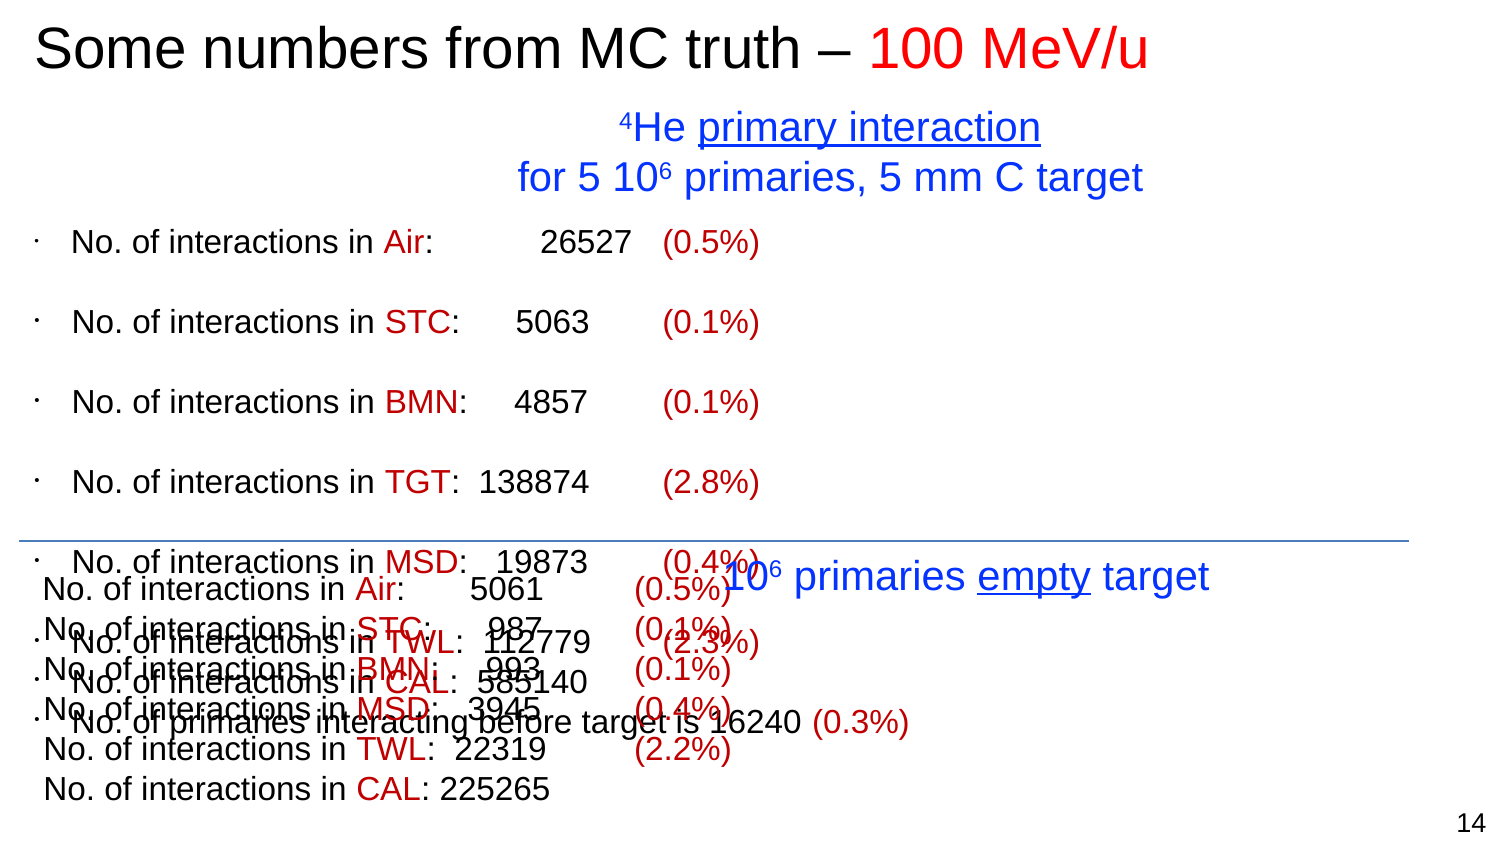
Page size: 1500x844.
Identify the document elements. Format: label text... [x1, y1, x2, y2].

subtitle No. of interactions in Air: 26527 (0.5%) No. of interactions in STC: 5063 (0.1%) No. of interactions in BMN: 4857 (0.1%) No. of interactions in TGT: 138874 (2.8%) No. of interactions in MSD: 19873 (0.4%) No. of interactions in TWL: 112779 (2.3%) No. of interactions in CAL: 585140 No. of primaries interacting before target is 16240 (0.3%) [34, 220, 1425, 523]
text_box No. of interactions in Air: 5061 (0.5%) No. of interactions in STC: 987 (0.1%) No. of interactions in BMN: 993 (0.1%) No. of interactions in MSD: 3945 (0.4%) No. of interactions in TWL: 22319 (2.2%) No. of interactions in CAL: 225265 [19, 559, 1078, 815]
slide_number 14 [1162, 798, 1500, 844]
text_box 4He primary interaction for 5 106 primaries, 5 mm C target [284, 92, 1377, 208]
text_box 106 primaries empty target [420, 541, 1500, 606]
title Some numbers from MC truth – 100 MeV/u [34, 0, 1468, 99]
